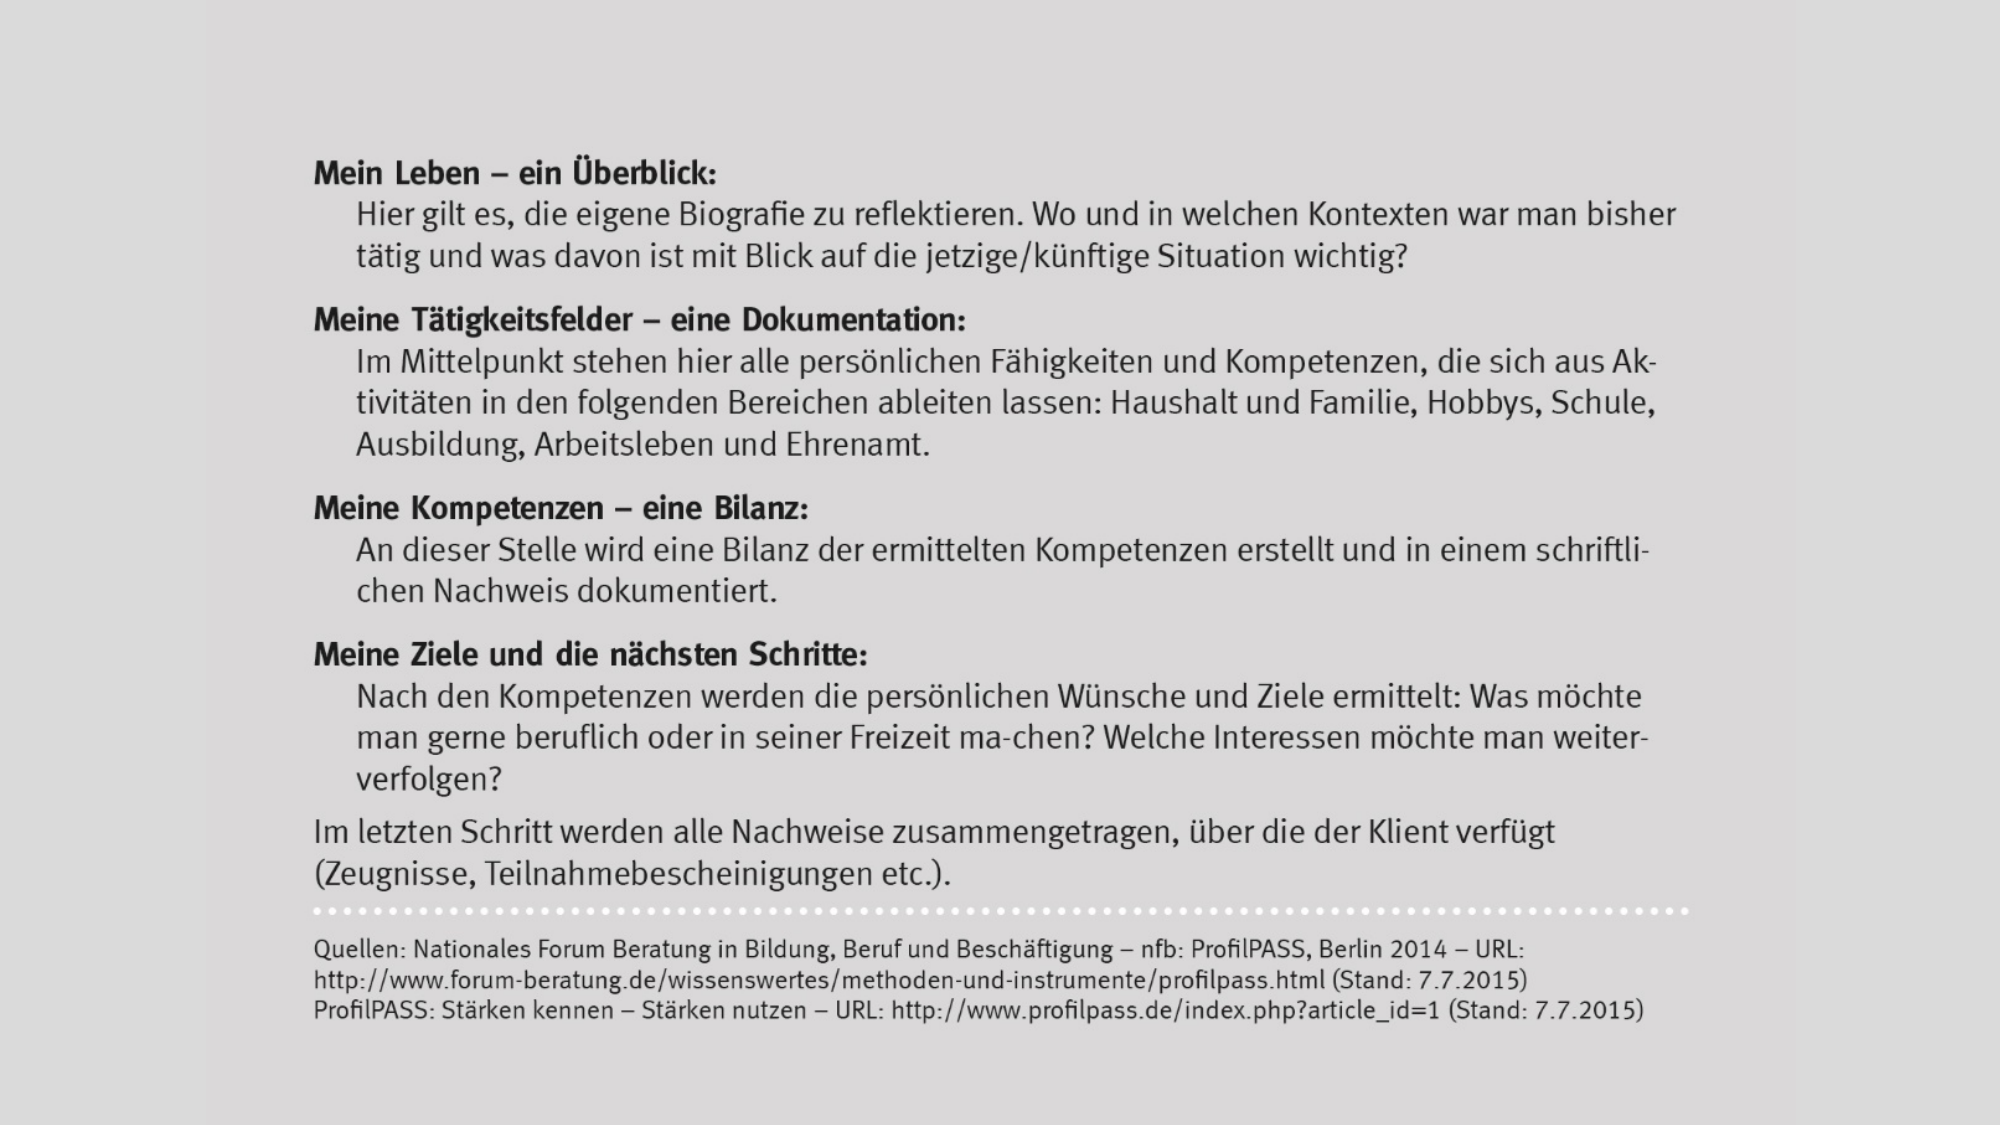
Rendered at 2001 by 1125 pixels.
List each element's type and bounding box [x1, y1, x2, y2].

picture [206, 0, 1796, 1125]
